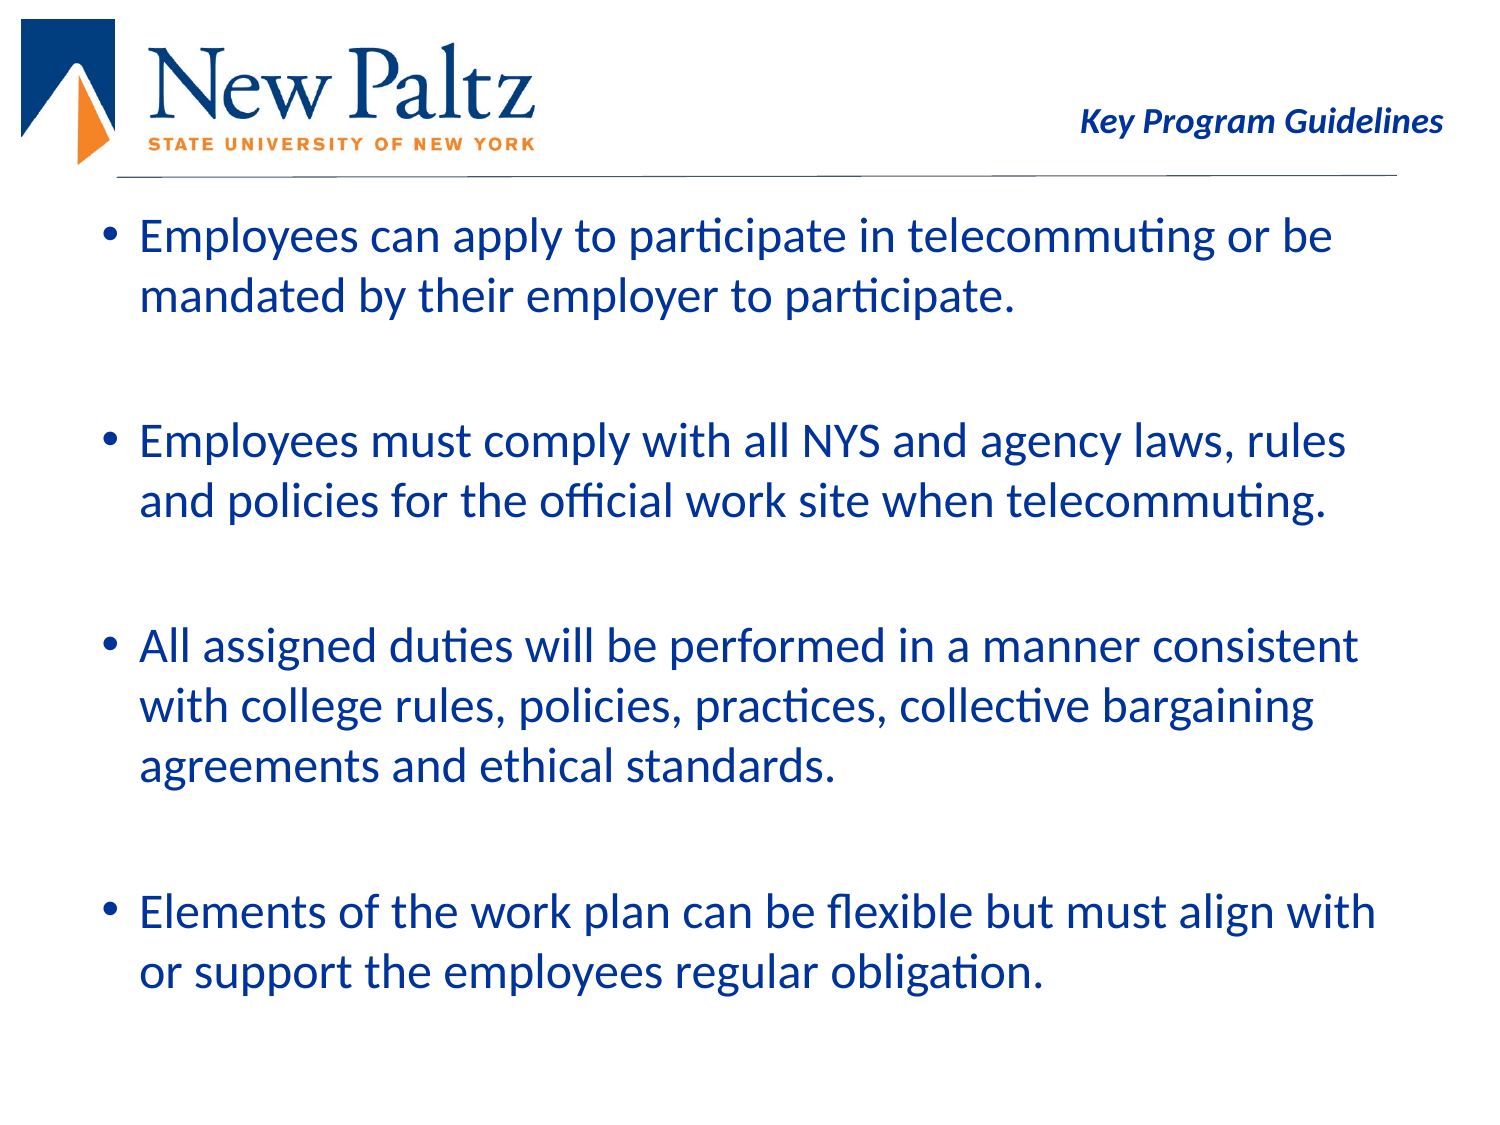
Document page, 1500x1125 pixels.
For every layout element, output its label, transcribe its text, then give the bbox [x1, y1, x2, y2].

list Employees can apply to participate in telecommuting or be mandated by their employer to participate. Employees must comply with all NYS and agency laws, rules and policies for the official work site when telecommuting. All assigned duties will be performed in a manner consistent with college rules, policies, practices, collective bargaining agreements and ethical standards. Elements of the work plan can be flexible but must align with or support the employees regular obligation. [86, 195, 1414, 1024]
picture [21, 19, 537, 165]
title Key Program Guidelines [165, 44, 1460, 149]
